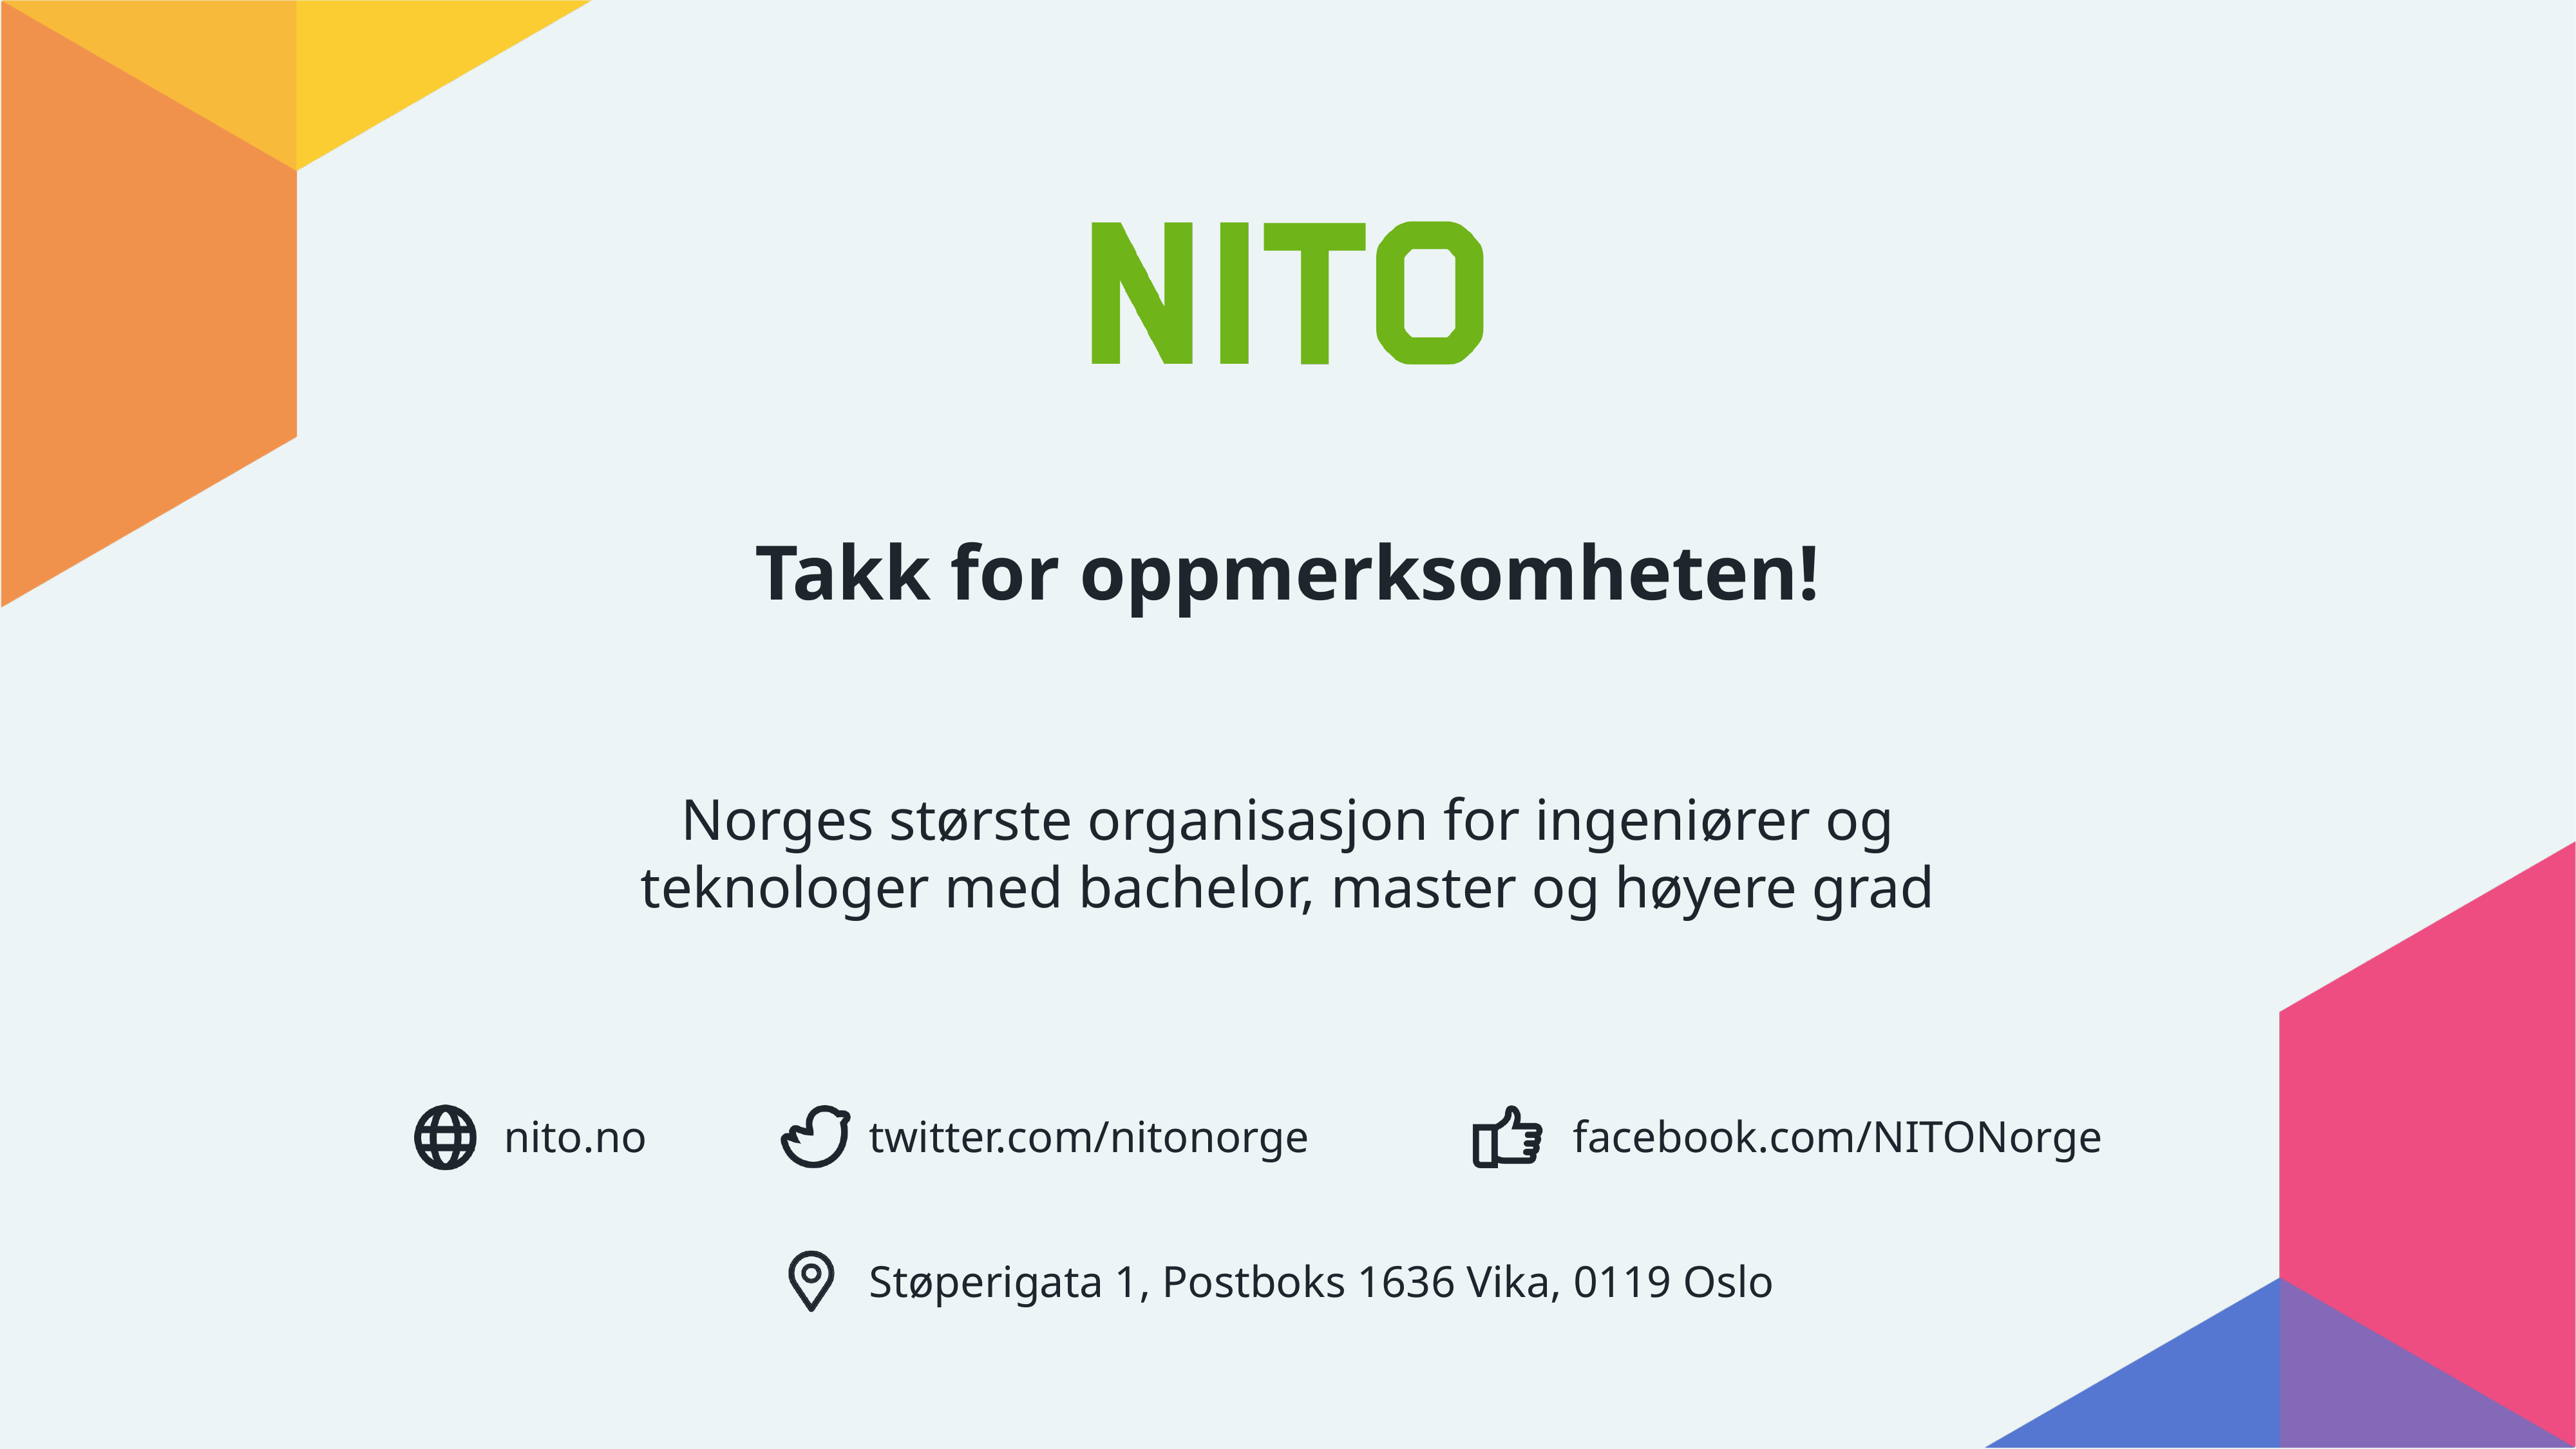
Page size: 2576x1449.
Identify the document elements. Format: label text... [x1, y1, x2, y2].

picture [779, 1104, 851, 1168]
list Norges største organisasjon for ingeniører og teknologer med bachelor, master og høyere grad [527, 783, 2049, 1012]
picture [1092, 220, 1484, 365]
picture [414, 1104, 477, 1170]
picture [1984, 840, 2576, 1449]
picture [1472, 1104, 1543, 1168]
picture [787, 1249, 835, 1312]
title Takk for oppmerksomheten! [527, 535, 2049, 699]
picture [0, 0, 592, 609]
